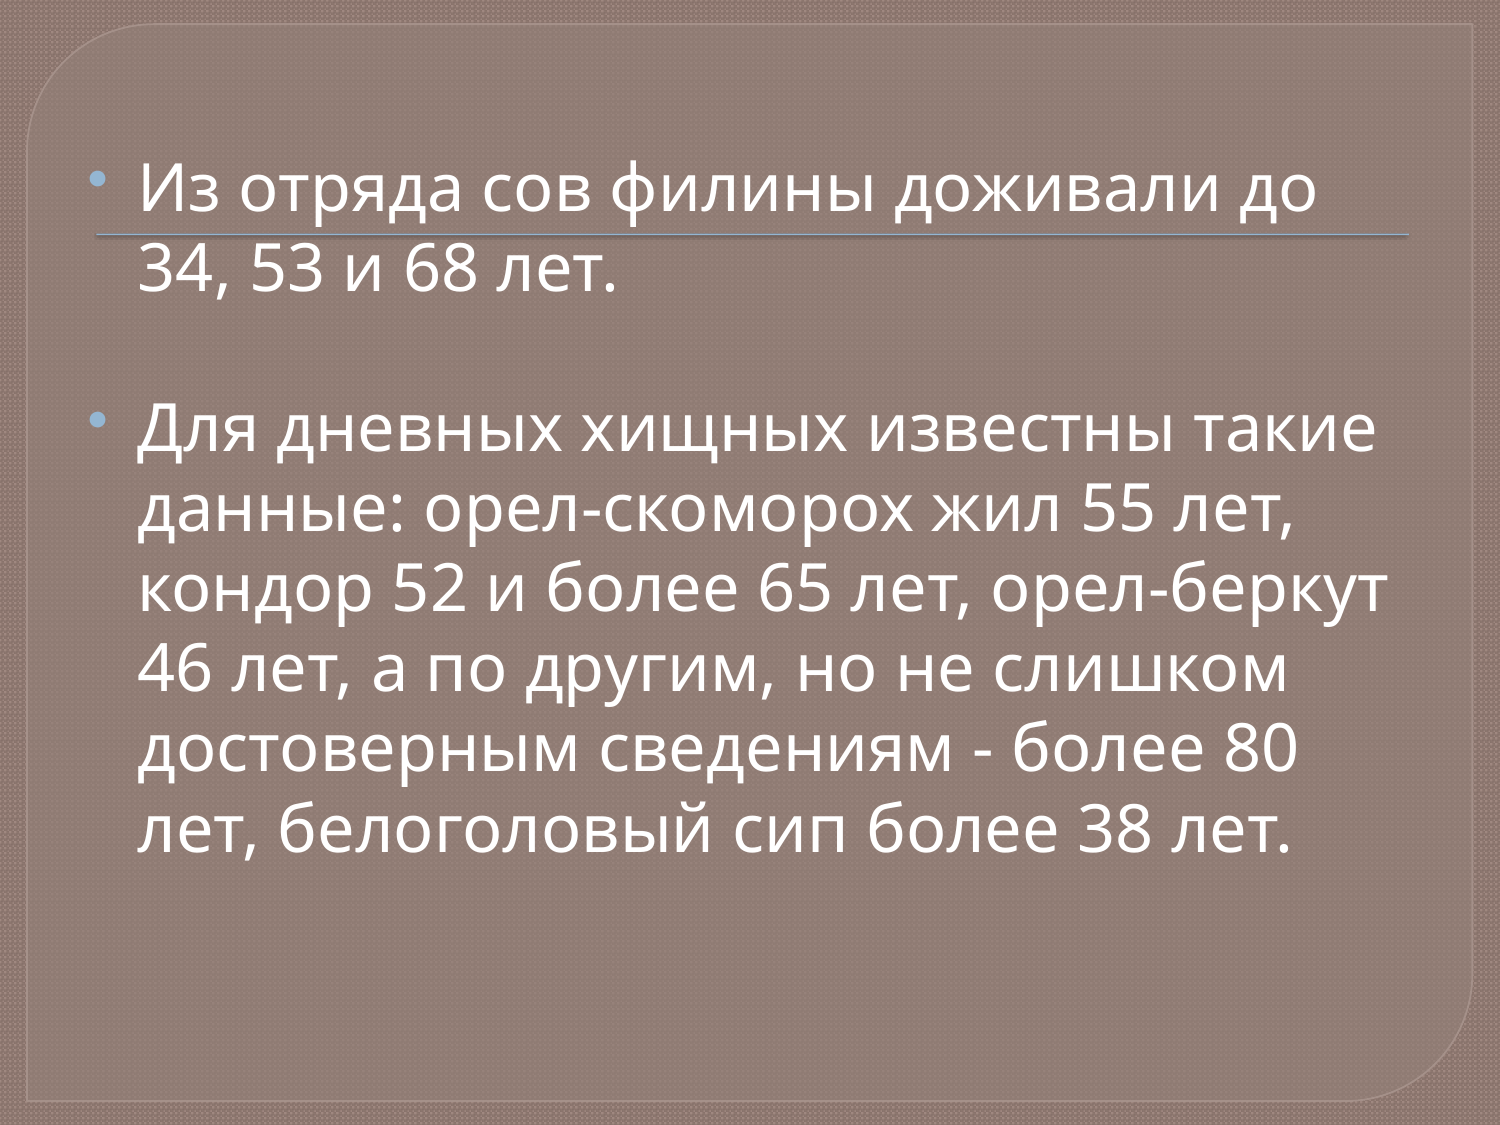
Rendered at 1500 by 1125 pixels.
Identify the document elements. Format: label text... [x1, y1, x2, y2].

list Из отряда сов филины доживали до 34, 53 и 68 лет. Для дневных хищных известны такие данные: орел-скоморох жил 55 лет, кондор 52 и более 65 лет, орел-беркут 46 лет, а по другим, но не слишком достоверным сведениям - более 80 лет, белоголовый сип более 38 лет. [75, 137, 1425, 1013]
